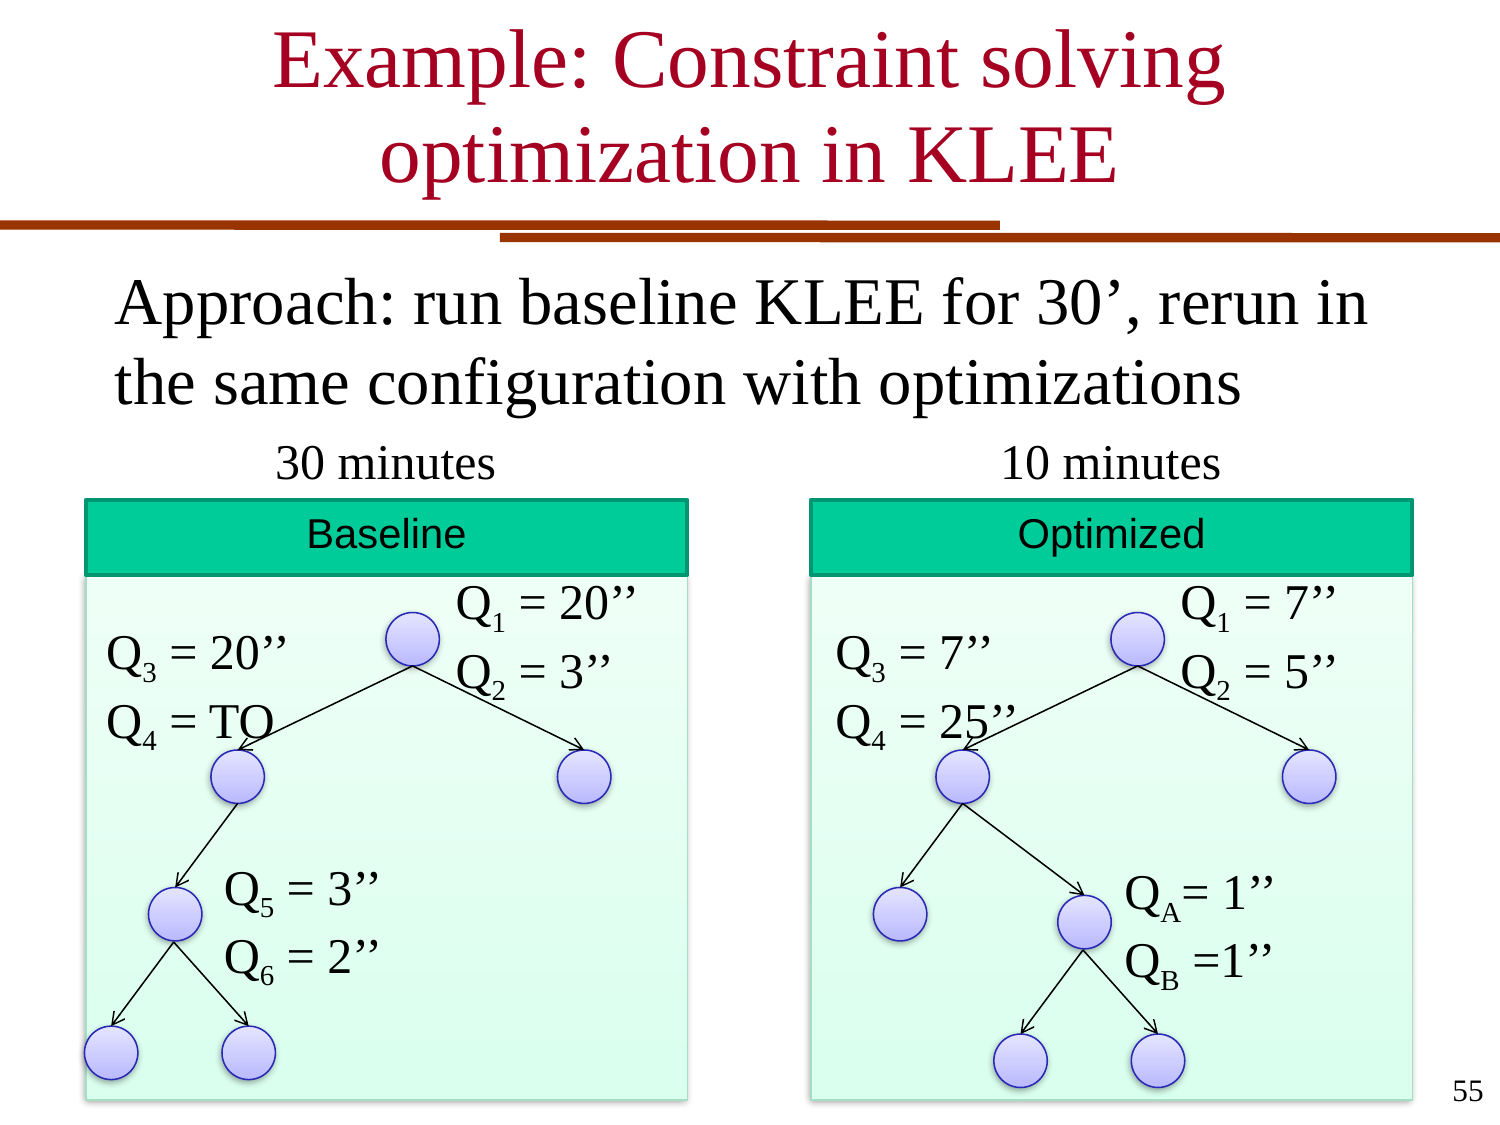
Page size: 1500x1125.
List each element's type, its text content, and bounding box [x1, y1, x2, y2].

text_box QA= 1’’ QB =1’’ [1109, 852, 1320, 1004]
text_box [1110, 611, 1165, 664]
text_box [810, 577, 1413, 1101]
text_box [556, 749, 612, 805]
text_box [85, 577, 688, 1101]
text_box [173, 941, 249, 1027]
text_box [899, 803, 960, 888]
text_box Baseline [84, 498, 689, 577]
text_box 55 [1437, 1062, 1500, 1125]
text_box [412, 665, 585, 751]
text_box Q1 = 20’’ Q2 = 3’’ [440, 562, 663, 714]
text_box [221, 1025, 277, 1081]
text_box 30 minutes [260, 422, 512, 497]
text_box [83, 1026, 139, 1081]
text_box Q3 = 20’’ Q4 = TO [91, 612, 314, 764]
text_box [993, 1033, 1049, 1089]
text_box [1057, 894, 1113, 948]
text_box Q1 = 7’’ Q2 = 5’’ [1165, 562, 1363, 714]
text_box Q5 = 3’’ Q6 = 2’’ [208, 847, 419, 999]
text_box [1082, 949, 1159, 1035]
text_box [147, 887, 203, 940]
text_box [935, 764, 991, 801]
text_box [1137, 665, 1310, 751]
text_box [110, 941, 172, 1027]
text_box [385, 611, 440, 664]
text_box Optimized [809, 498, 1414, 577]
text_box [1130, 1033, 1186, 1089]
list Approach: run baseline KLEE for 30’, rerun in the same configuration with optimizations [99, 249, 1388, 476]
text_box [1281, 749, 1337, 805]
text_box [1020, 949, 1081, 1035]
text_box [210, 764, 266, 805]
text_box Q3 = 7’’ Q4 = 25’’ [820, 612, 1034, 764]
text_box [237, 665, 411, 751]
text_box [872, 887, 928, 942]
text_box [962, 803, 1085, 896]
text_box 10 minutes [985, 422, 1237, 497]
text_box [962, 665, 1136, 751]
title Example: Constraint solving optimization in KLEE [49, 12, 1451, 200]
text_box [174, 803, 238, 888]
